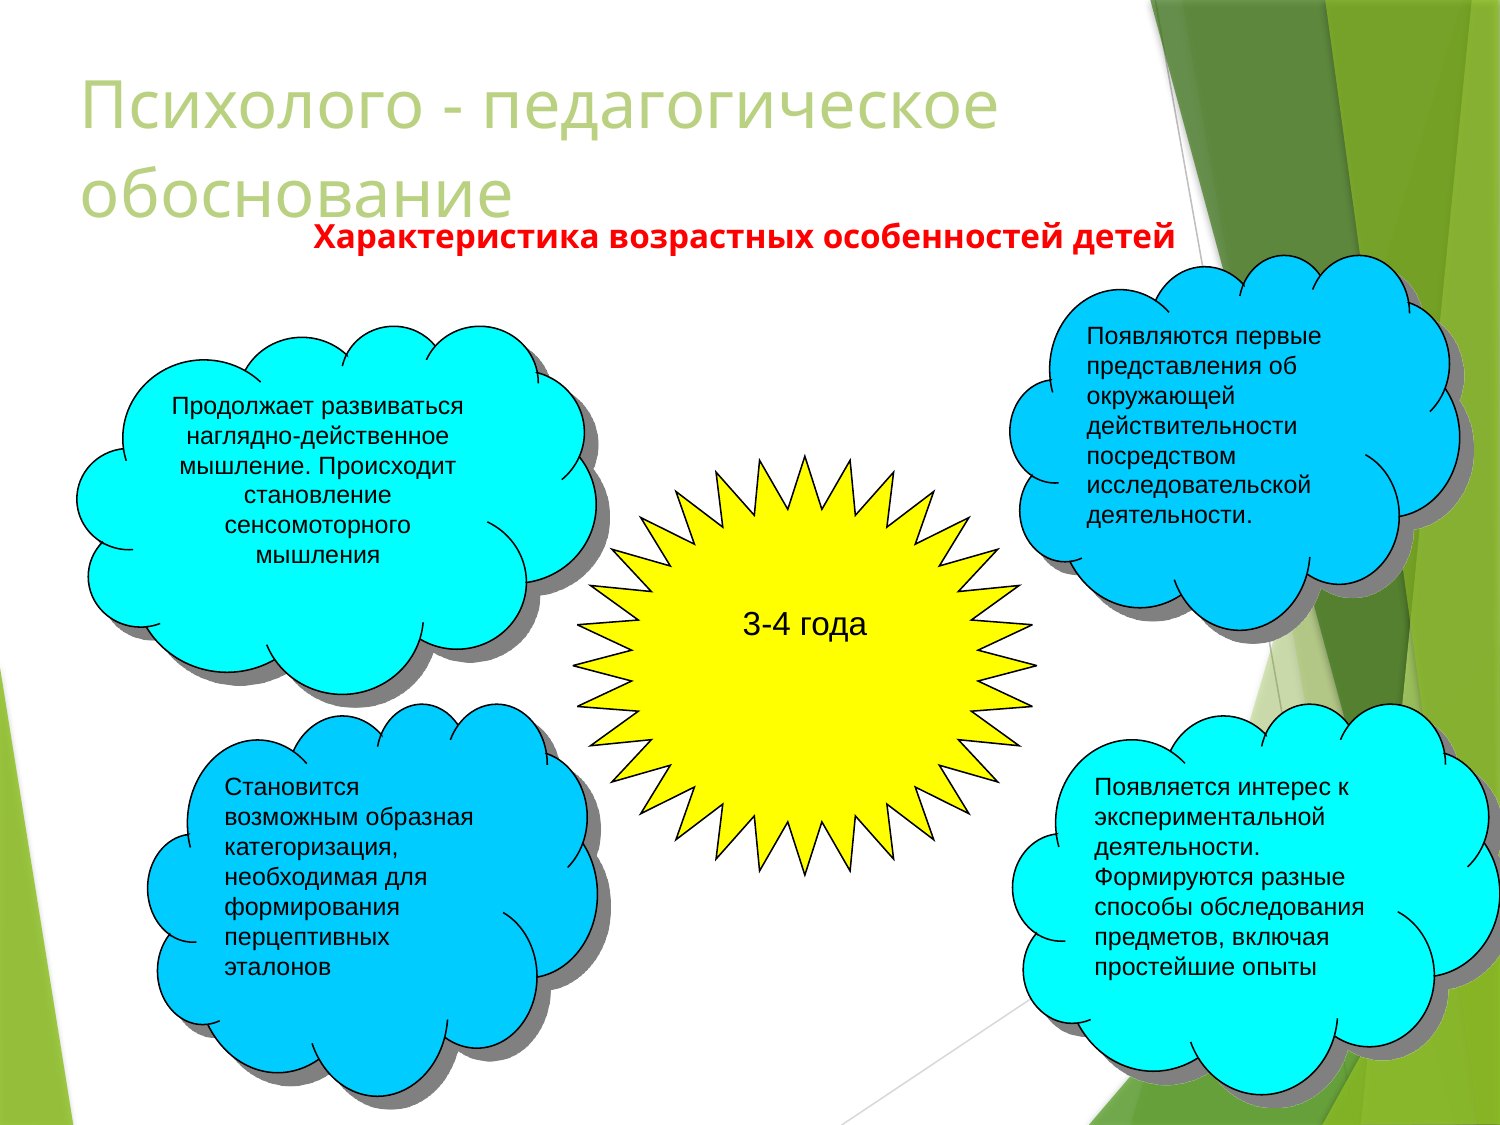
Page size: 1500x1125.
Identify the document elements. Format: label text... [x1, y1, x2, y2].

text_box Продолжает развиваться наглядно-действенное мышление. Происходит становление сенсомоторного мышления [76, 326, 597, 695]
text_box 3-4 года [572, 456, 1037, 876]
text_box Становится возможным образная категоризация, необходимая для формирования перцептивных эталонов [147, 704, 598, 1097]
title Психолого - педагогическое обоснование [64, 54, 1415, 243]
text_box Появляются первые представления об окружающей действительности посредством исследовательской деятельности. [1009, 255, 1460, 631]
text_box Появляется интерес к экспериментальной деятельности. Формируются разные способы обследования предметов, включая простейшие опыты [1012, 704, 1500, 1095]
list Характеристика возрастных особенностей детей [75, 208, 1425, 1005]
